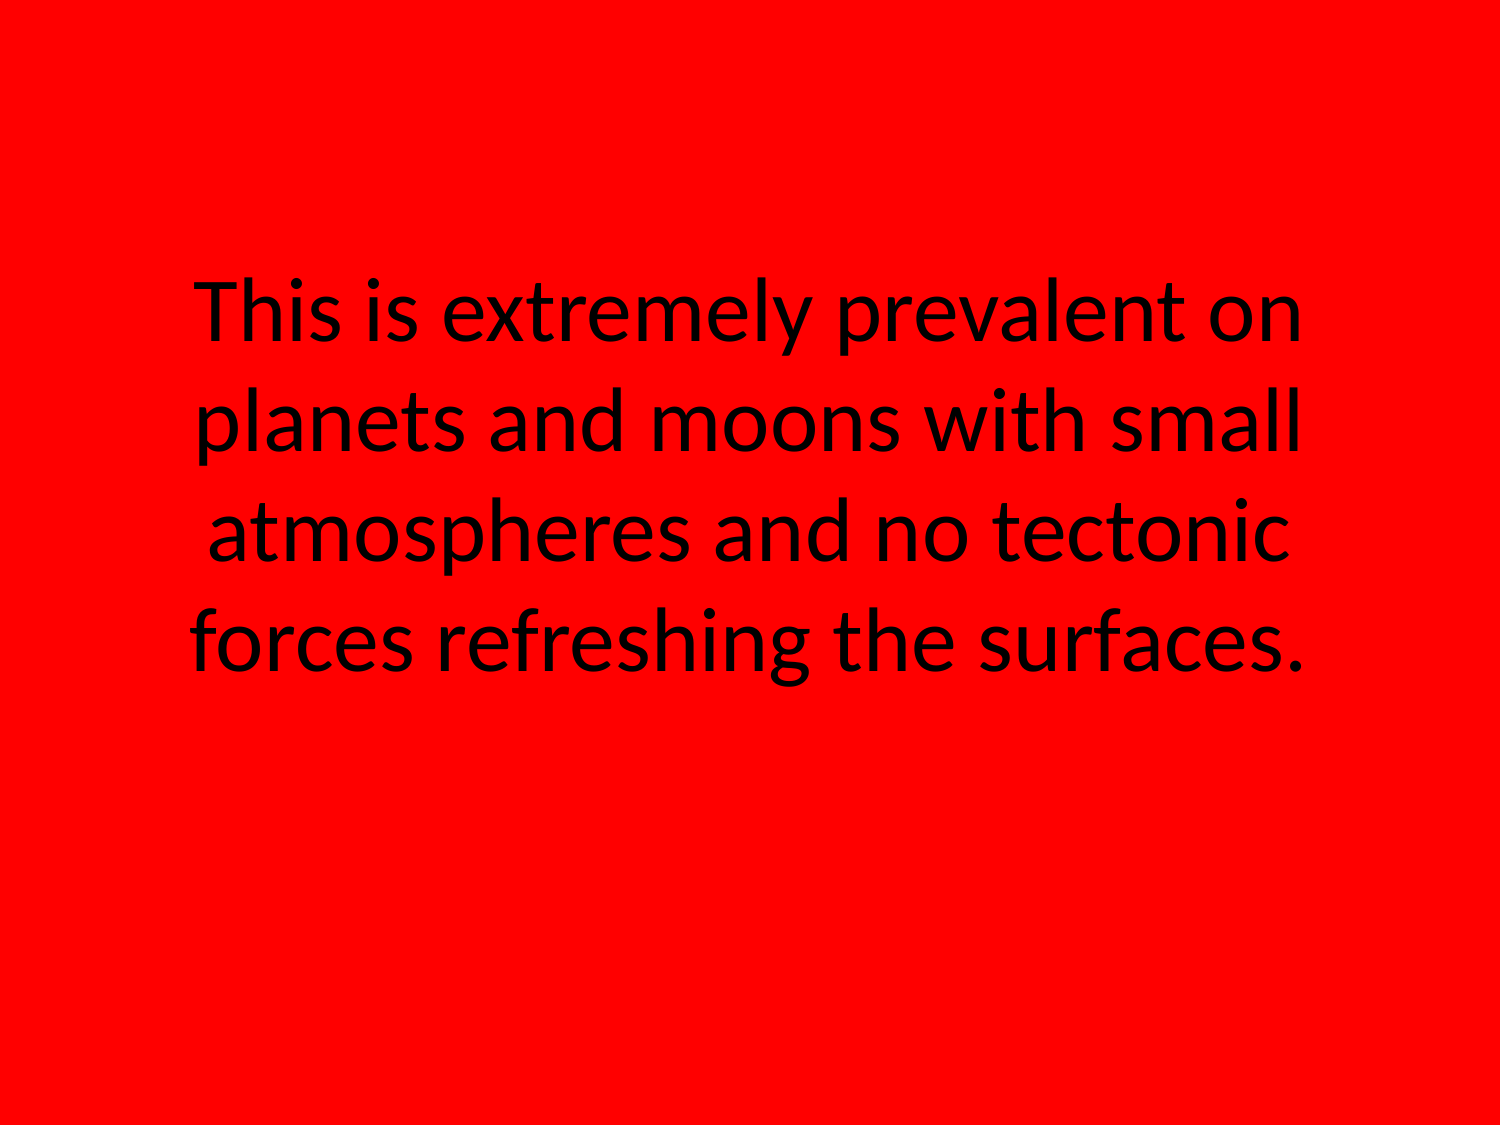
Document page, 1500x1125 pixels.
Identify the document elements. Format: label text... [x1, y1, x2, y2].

title This is extremely prevalent on planets and moons with small atmospheres and no tectonic forces refreshing the surfaces. [112, 349, 1388, 591]
